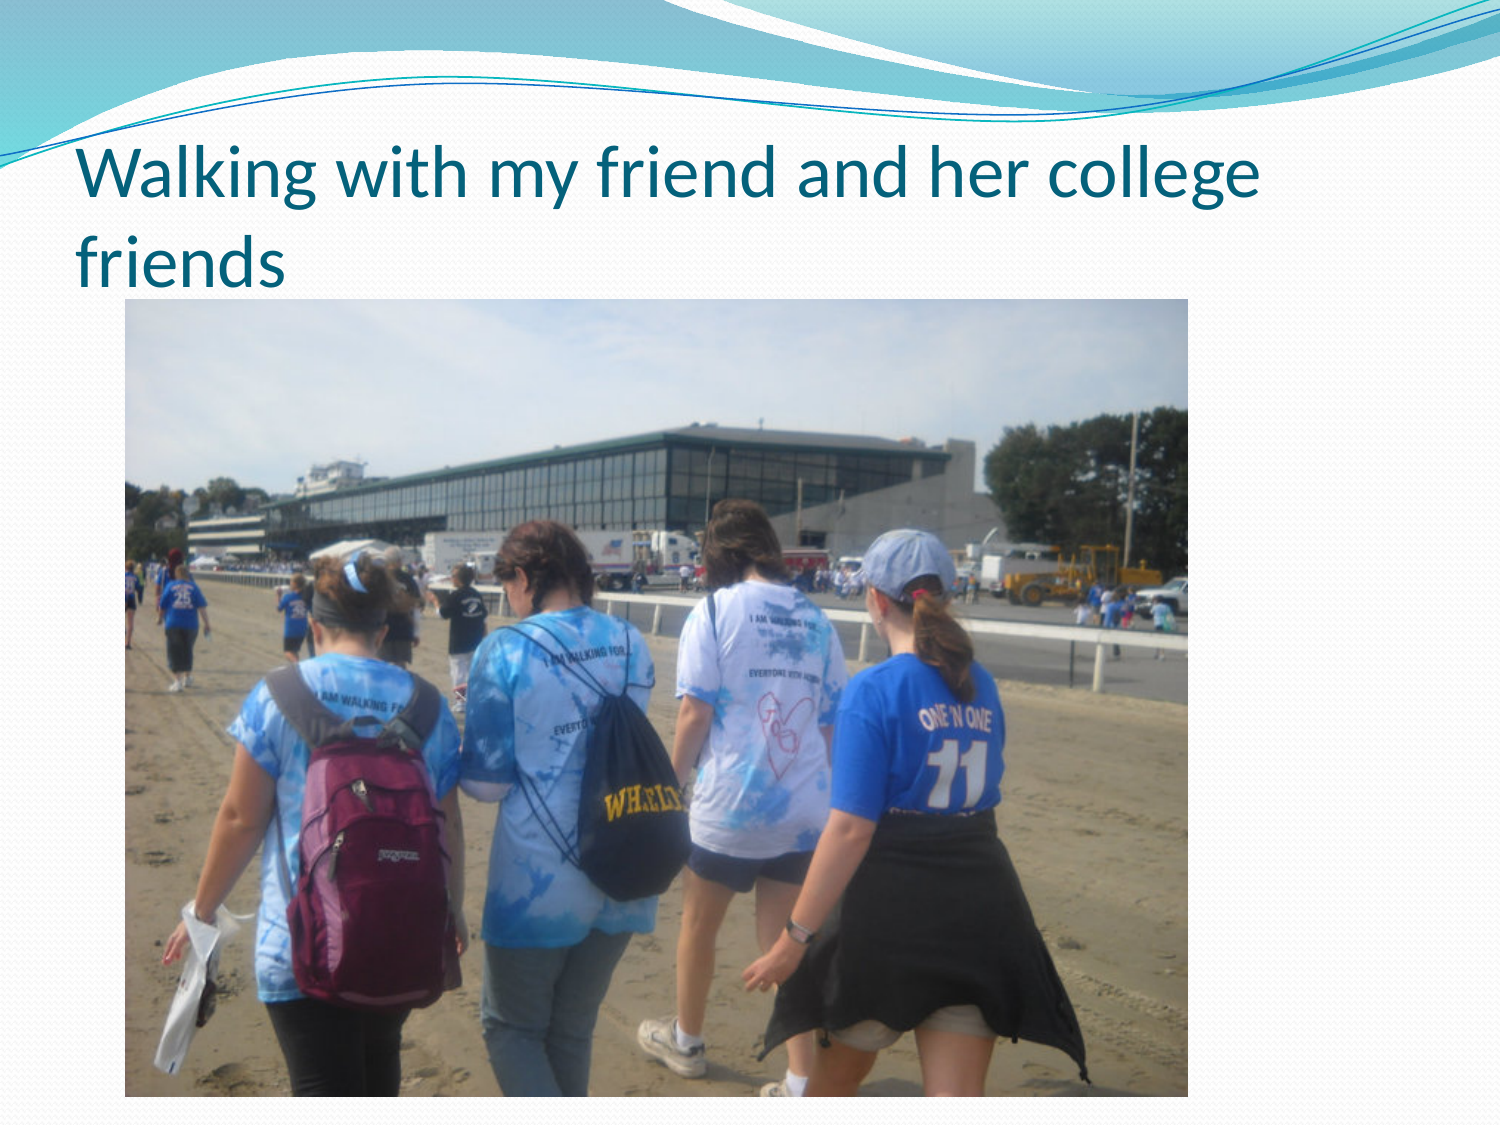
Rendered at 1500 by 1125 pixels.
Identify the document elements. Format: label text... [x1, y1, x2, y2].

title Walking with my friend and her college friends [75, 115, 1425, 303]
picture [124, 299, 1188, 1098]
